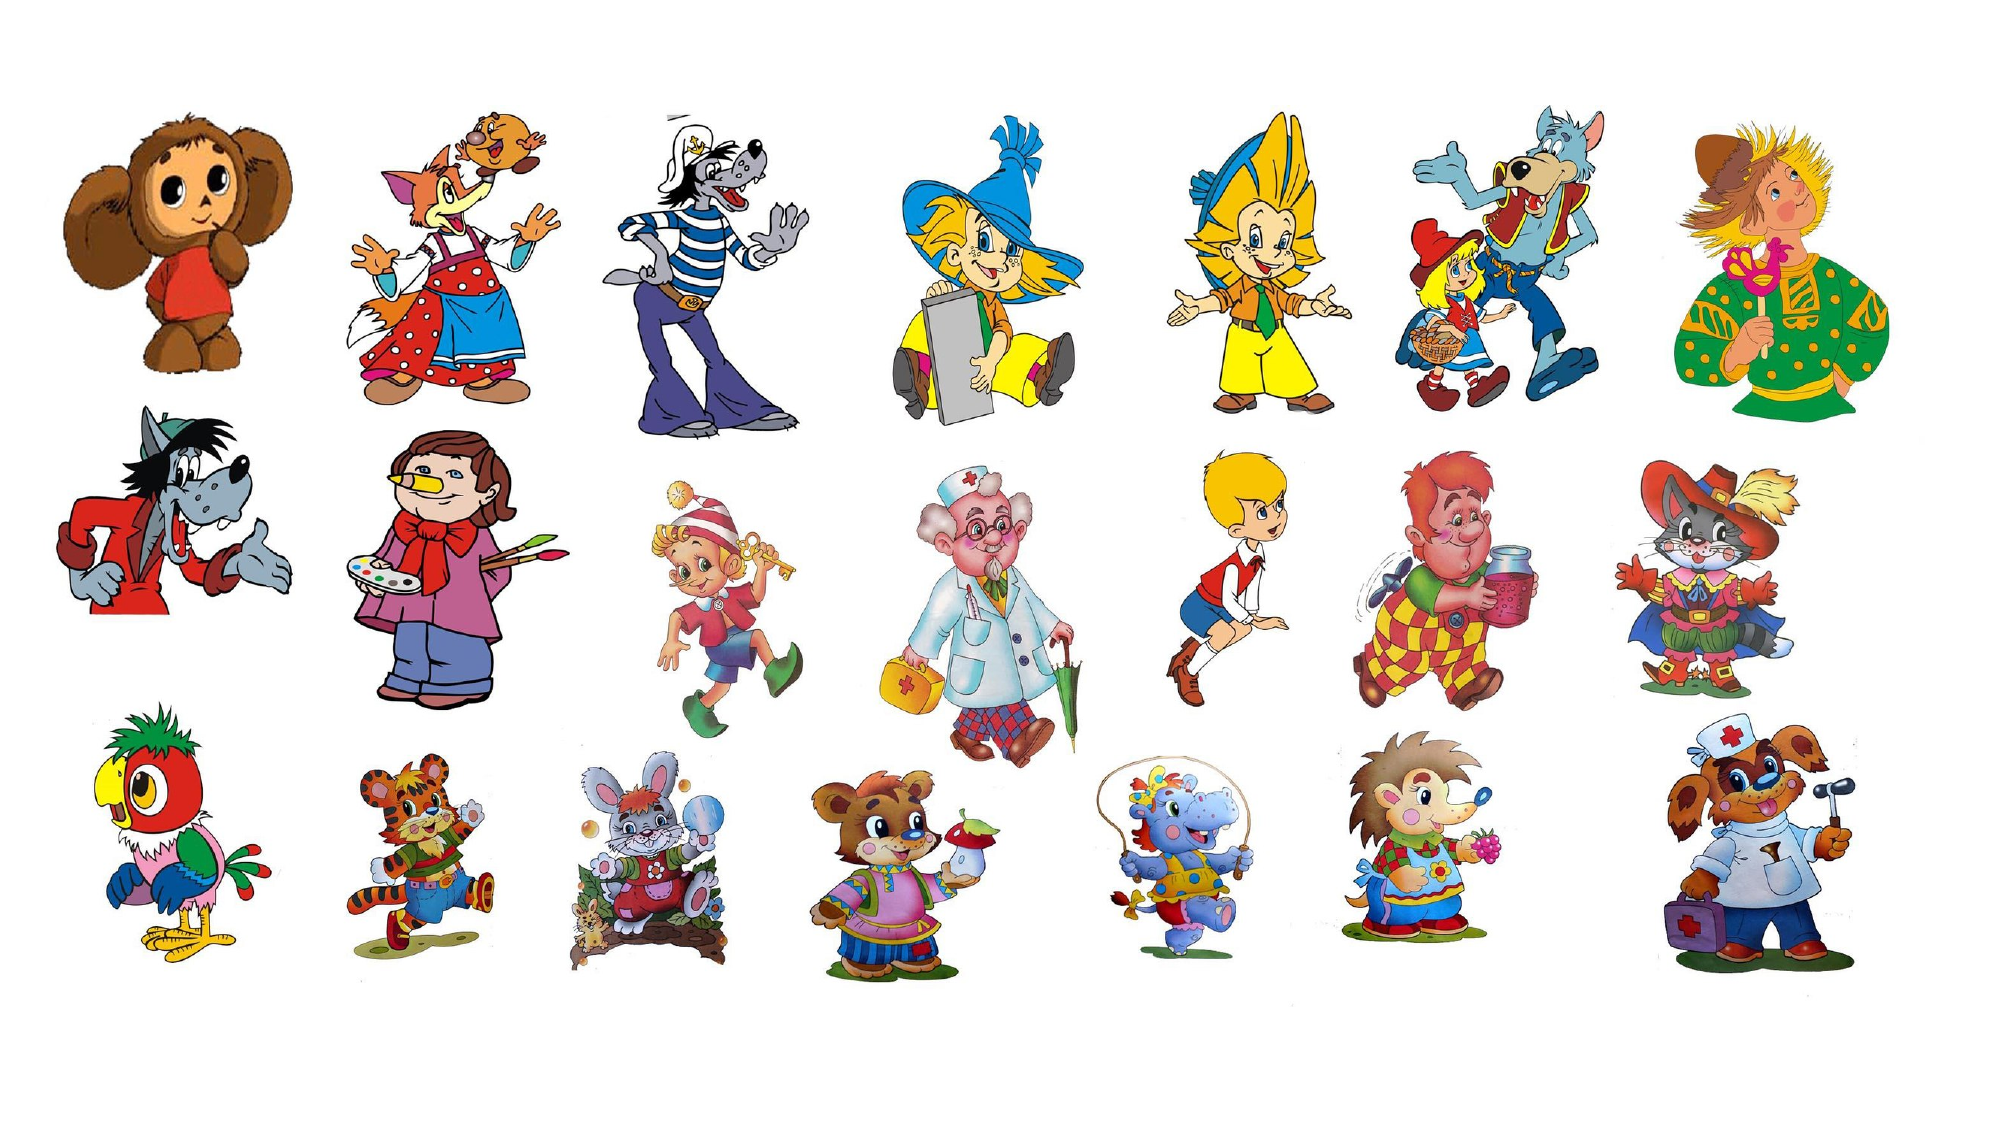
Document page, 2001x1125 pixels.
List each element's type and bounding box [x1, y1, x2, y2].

picture [31, 105, 1955, 1007]
